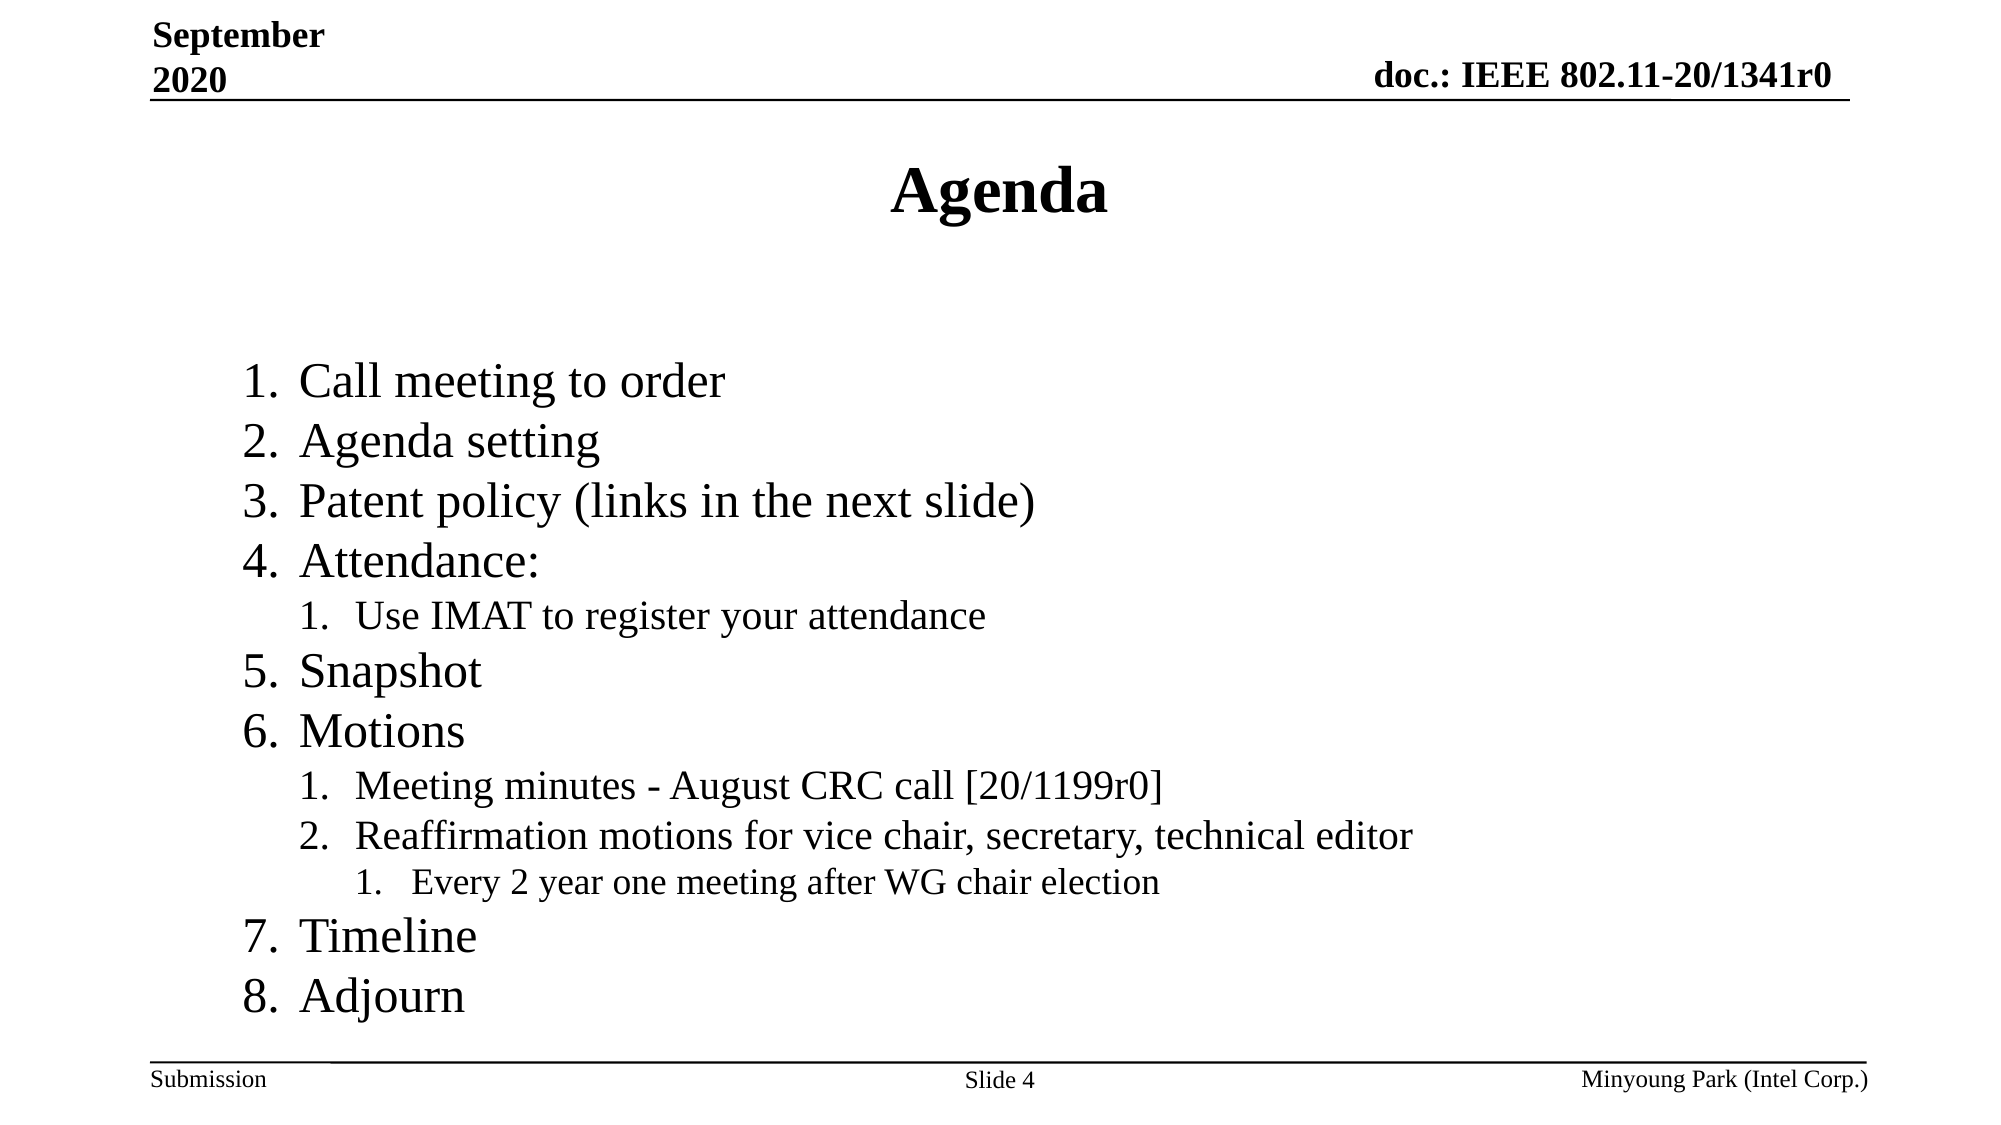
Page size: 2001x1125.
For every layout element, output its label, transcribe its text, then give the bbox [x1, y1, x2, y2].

footer Minyoung Park (Intel Corp.) [1266, 1061, 1869, 1093]
title Agenda [362, 99, 1638, 271]
slide_number Slide 4 [957, 1063, 1042, 1095]
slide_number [152, 54, 347, 101]
list Call meeting to order Agenda setting Patent policy (links in the next slide) Attendance: Use IMAT to register your attendance Snapshot Motions Meeting minutes - August CRC call [20/1199r0] Reaffirmation motions for vice chair, secretary, technical editor Every 2 year one meeting after WG chair election Timeline Adjourn [152, 299, 1850, 1064]
